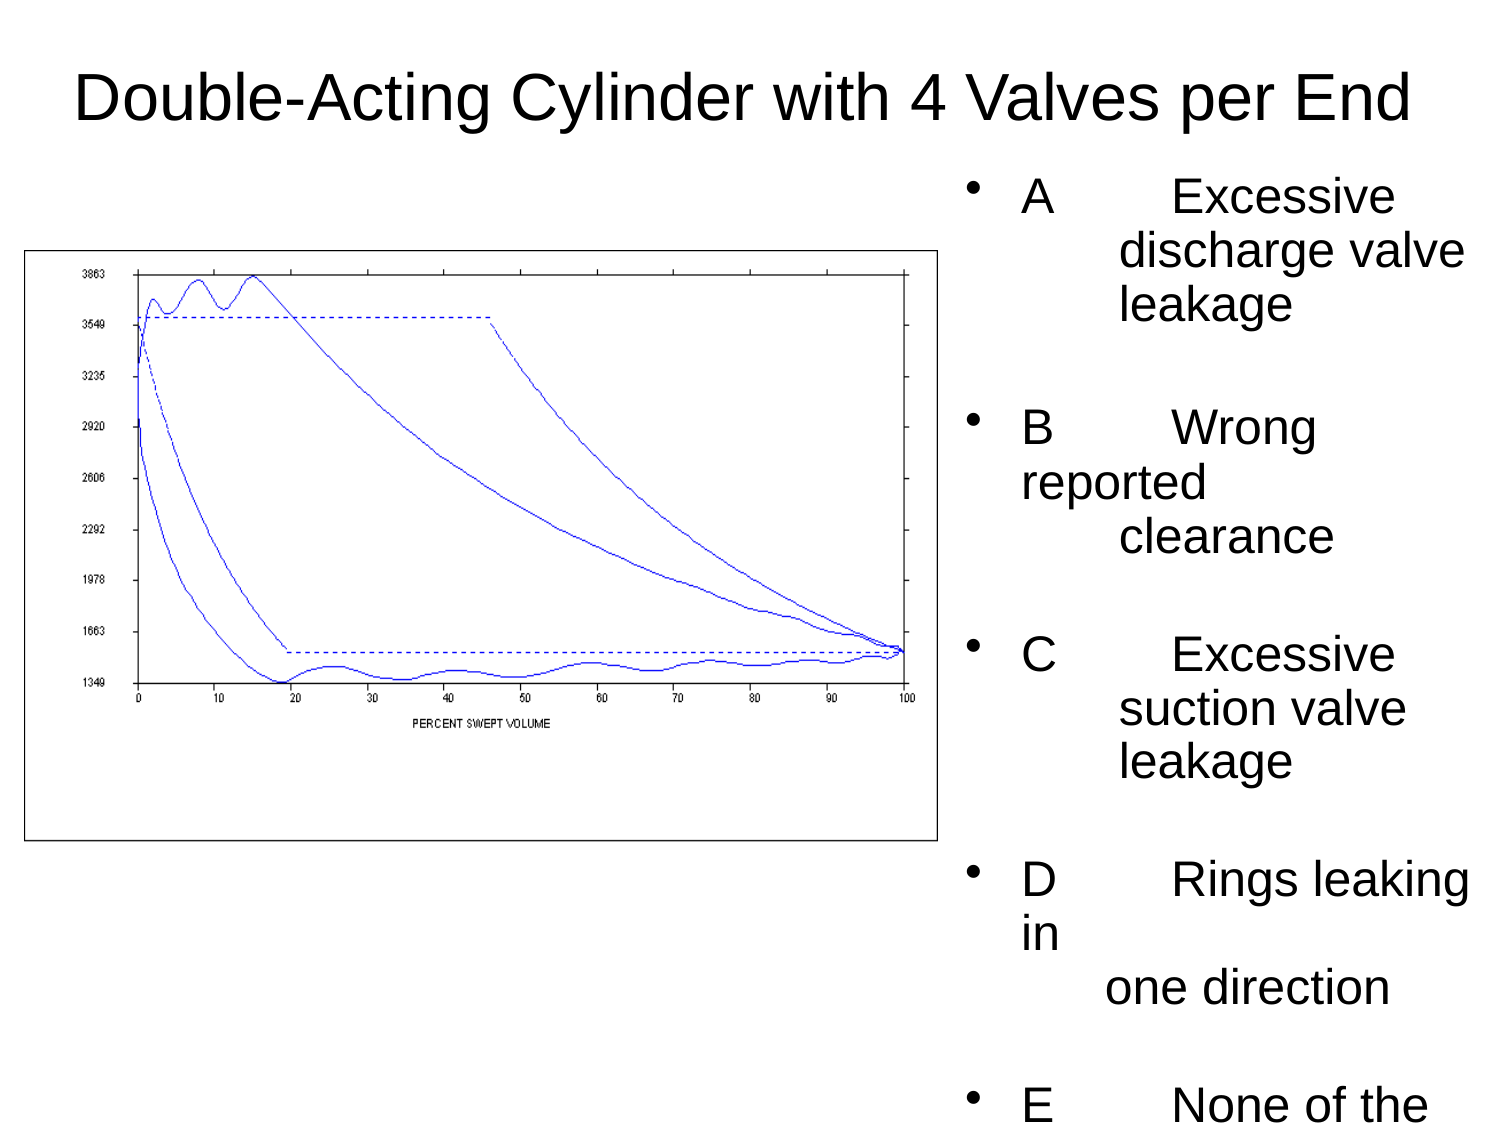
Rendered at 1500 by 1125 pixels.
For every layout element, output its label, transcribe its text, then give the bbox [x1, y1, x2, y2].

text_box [24, 250, 938, 970]
list A Excessive discharge valve leakage B Wrong reported clearance C Excessive suction valve leakage D Rings leaking in one direction E None of the above [950, 162, 1500, 1113]
title Double-Acting Cylinder with 4 Valves per End [12, 24, 1475, 163]
